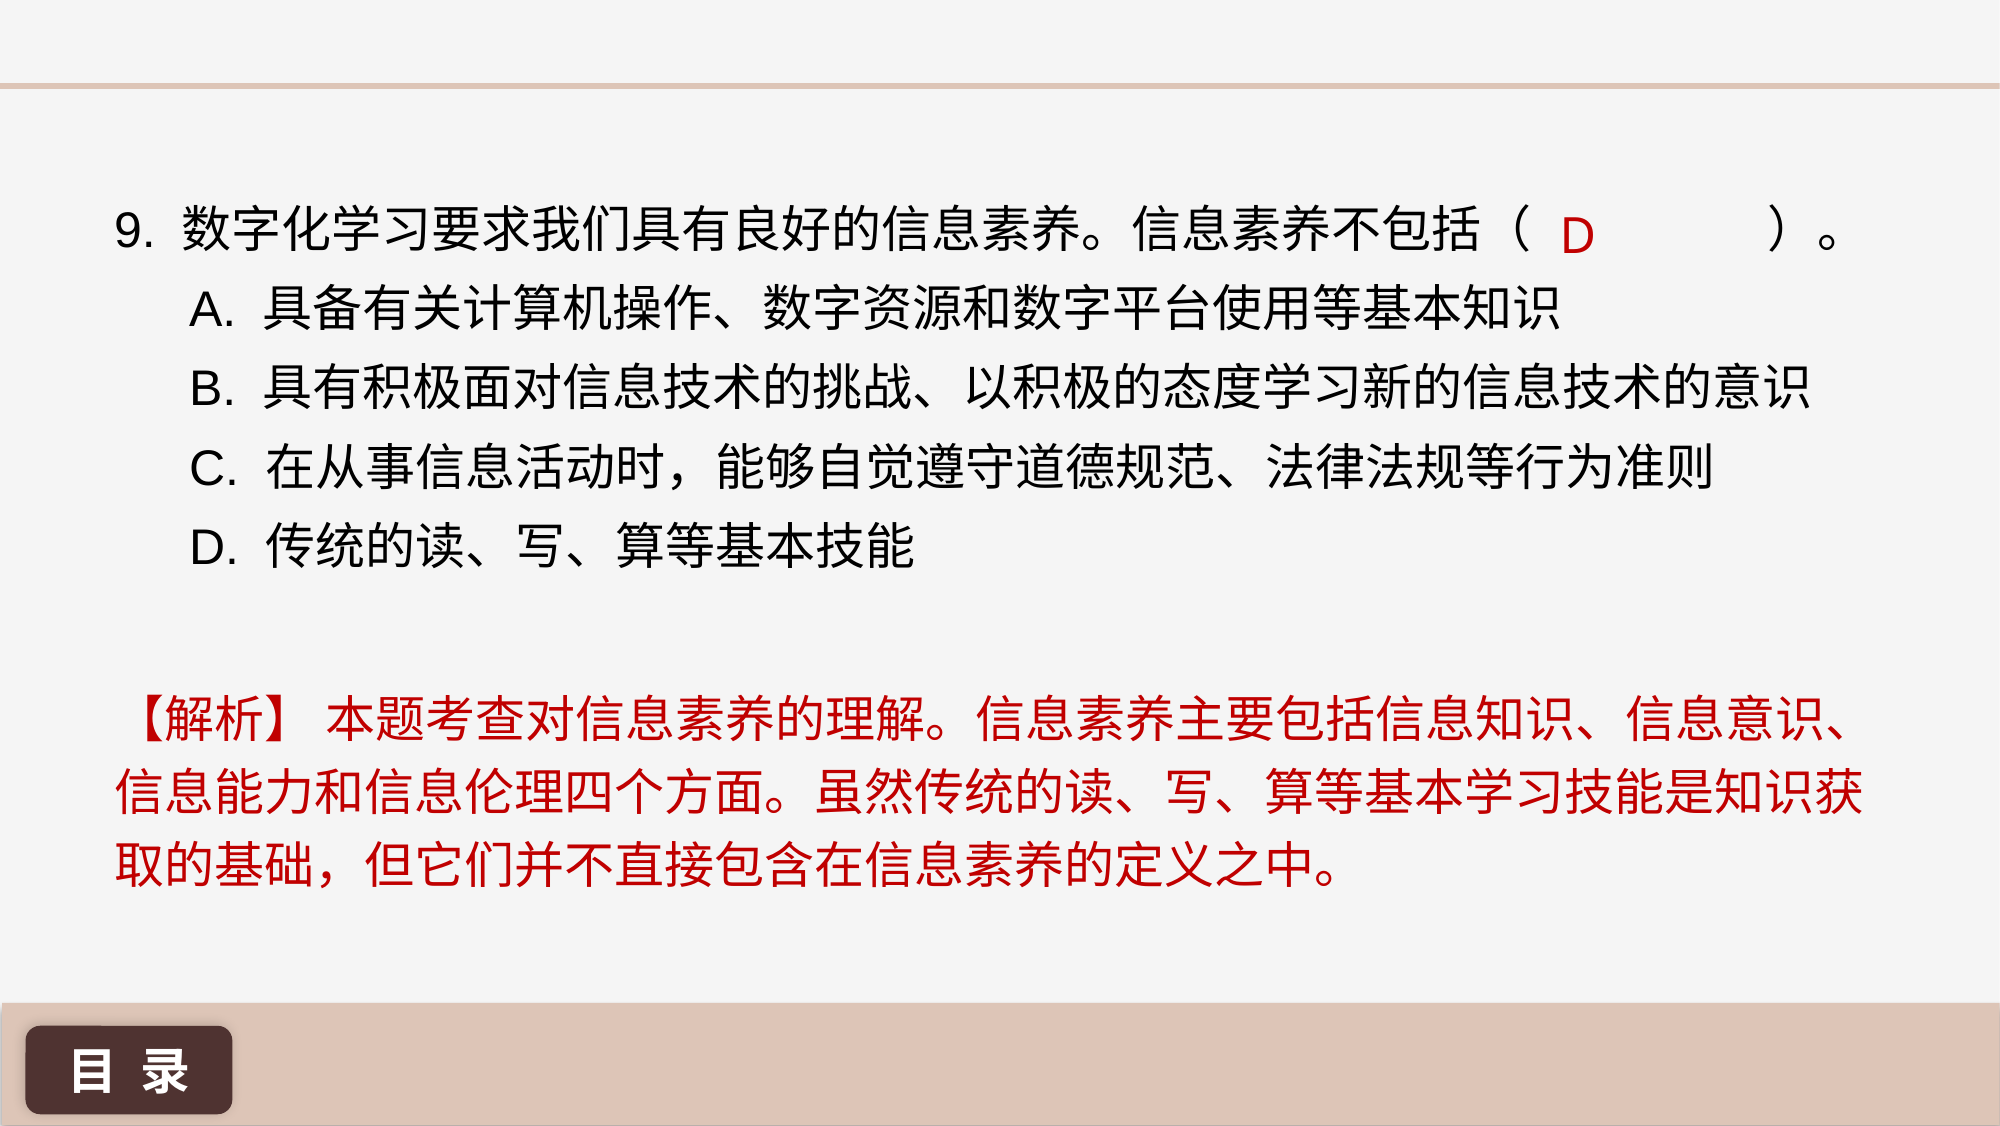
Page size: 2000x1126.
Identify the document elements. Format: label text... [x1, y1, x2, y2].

text_box D [1495, 172, 1647, 256]
text_box 【解析】 本题考查对信息素养的理解。信息素养主要包括信息知识、信息意识、信息能力和信息伦理四个方面。虽然传统的读、写、算等基本学习技能是知识获取的基础，但它们并不直接包含在信息素养的定义之中。 [99, 666, 1887, 967]
text_box 9. 数字化学习要求我们具有良好的信息素养。信息素养不包括（ ）。 A. 具备有关计算机操作、数字资源和数字平台使用等基本知识 B. 具有积极面对信息技术的挑战、以积极的态度学习新的信息技术的意识 C. 在从事信息活动时，能够自觉遵守道德规范、法律法规等行为准则 D. 传统的读、写、算等基本技能 [99, 170, 1913, 582]
